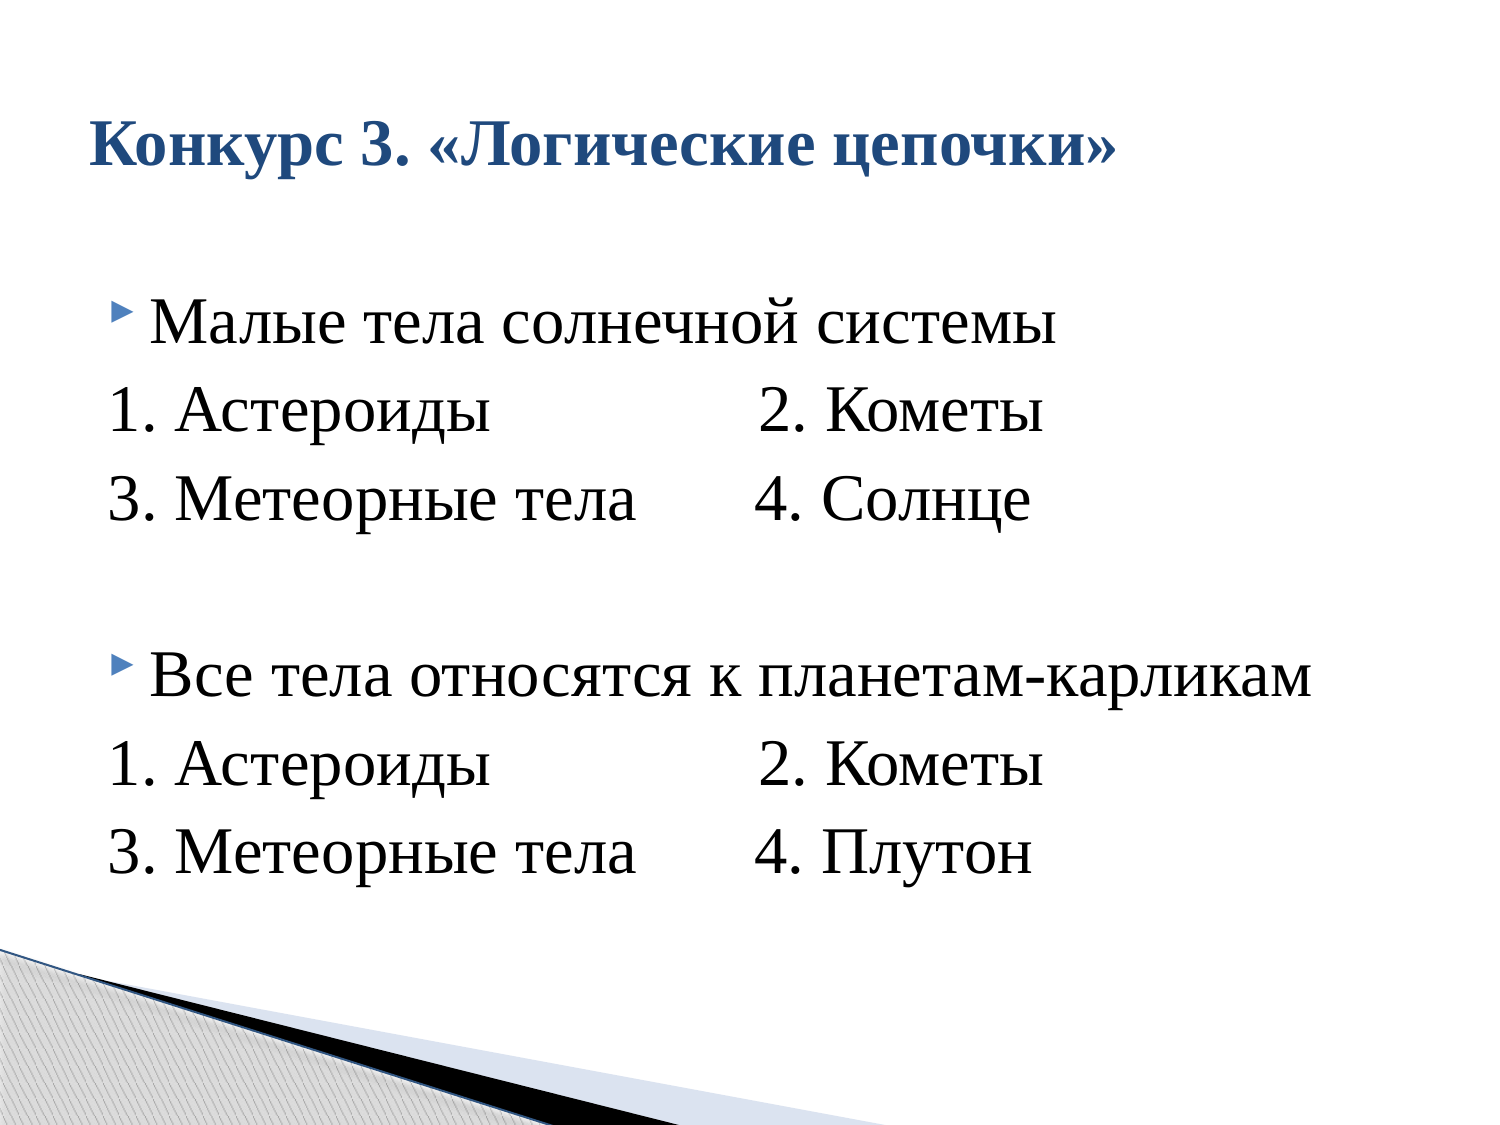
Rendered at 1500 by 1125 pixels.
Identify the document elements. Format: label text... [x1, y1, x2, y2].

list Малые тела солнечной системы 1. Астероиды 2. Кометы 3. Метеорные тела 4. Солнце Все тела относятся к планетам-карликам 1. Астероиды 2. Кометы 3. Метеорные тела 4. Плутон [75, 269, 1425, 986]
title Конкурс 3. «Логические цепочки» [75, 45, 1425, 233]
